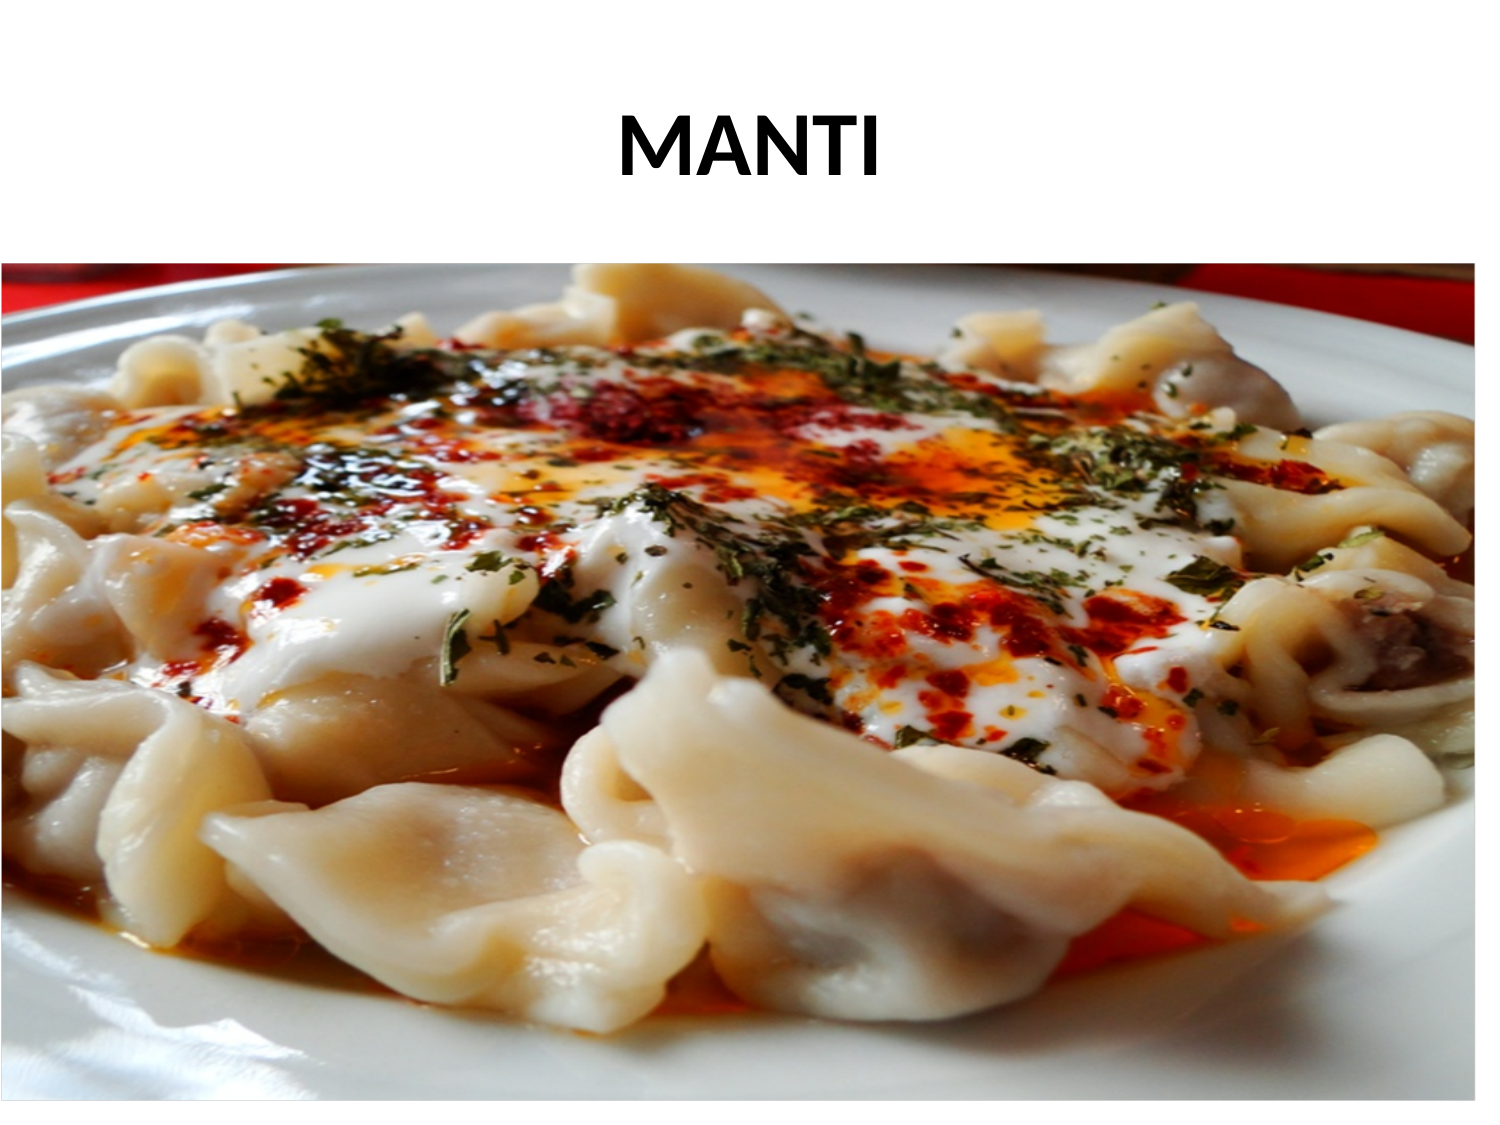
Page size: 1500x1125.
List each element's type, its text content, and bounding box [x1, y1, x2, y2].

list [0, 262, 1477, 1102]
title MANTI [75, 45, 1425, 233]
